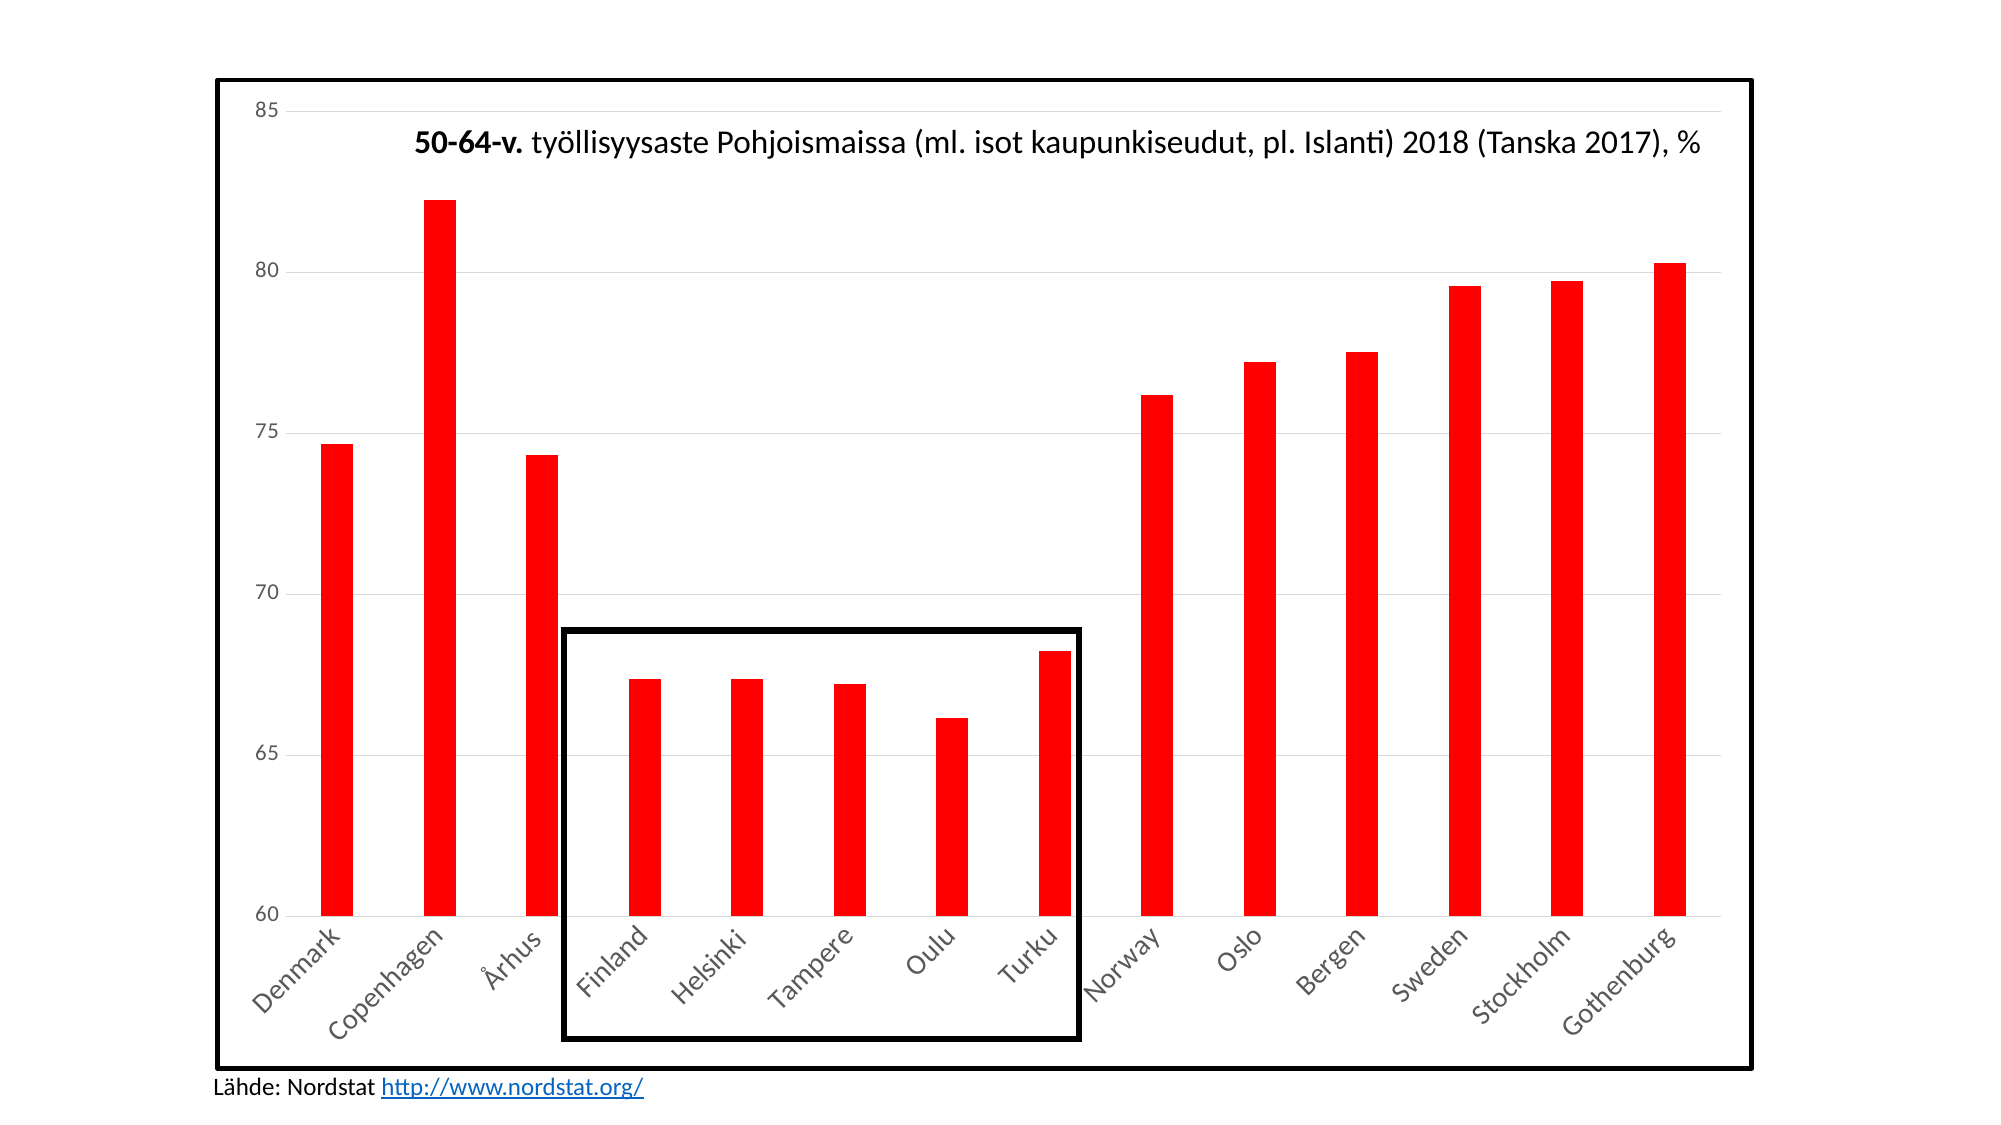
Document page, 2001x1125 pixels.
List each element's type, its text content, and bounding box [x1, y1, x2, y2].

text_box Lähde: Nordstat http://www.nordstat.org/ [198, 1062, 889, 1108]
chart [215, 77, 1755, 1071]
